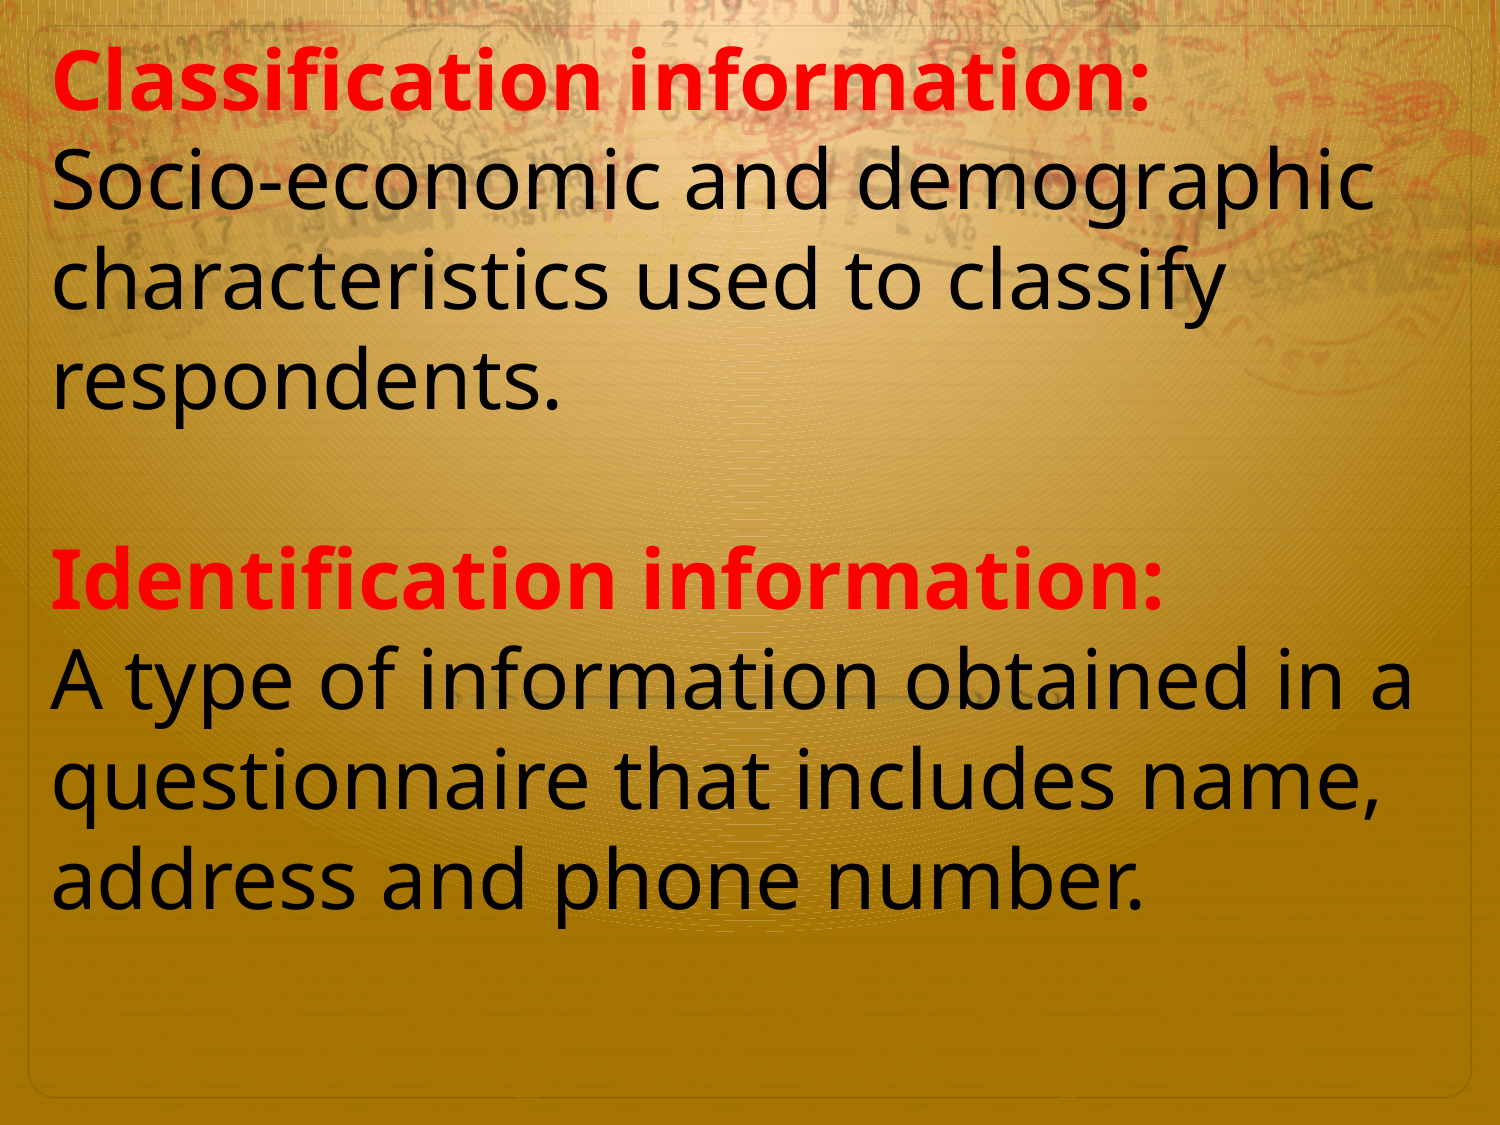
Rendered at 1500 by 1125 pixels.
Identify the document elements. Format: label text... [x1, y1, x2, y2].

text_box Classification information: Socio-economic and demographic characteristics used to classify respondents. Identification information: A type of information obtained in a questionnaire that includes name, address and phone number. [35, 19, 1459, 934]
picture [0, 0, 1500, 1125]
